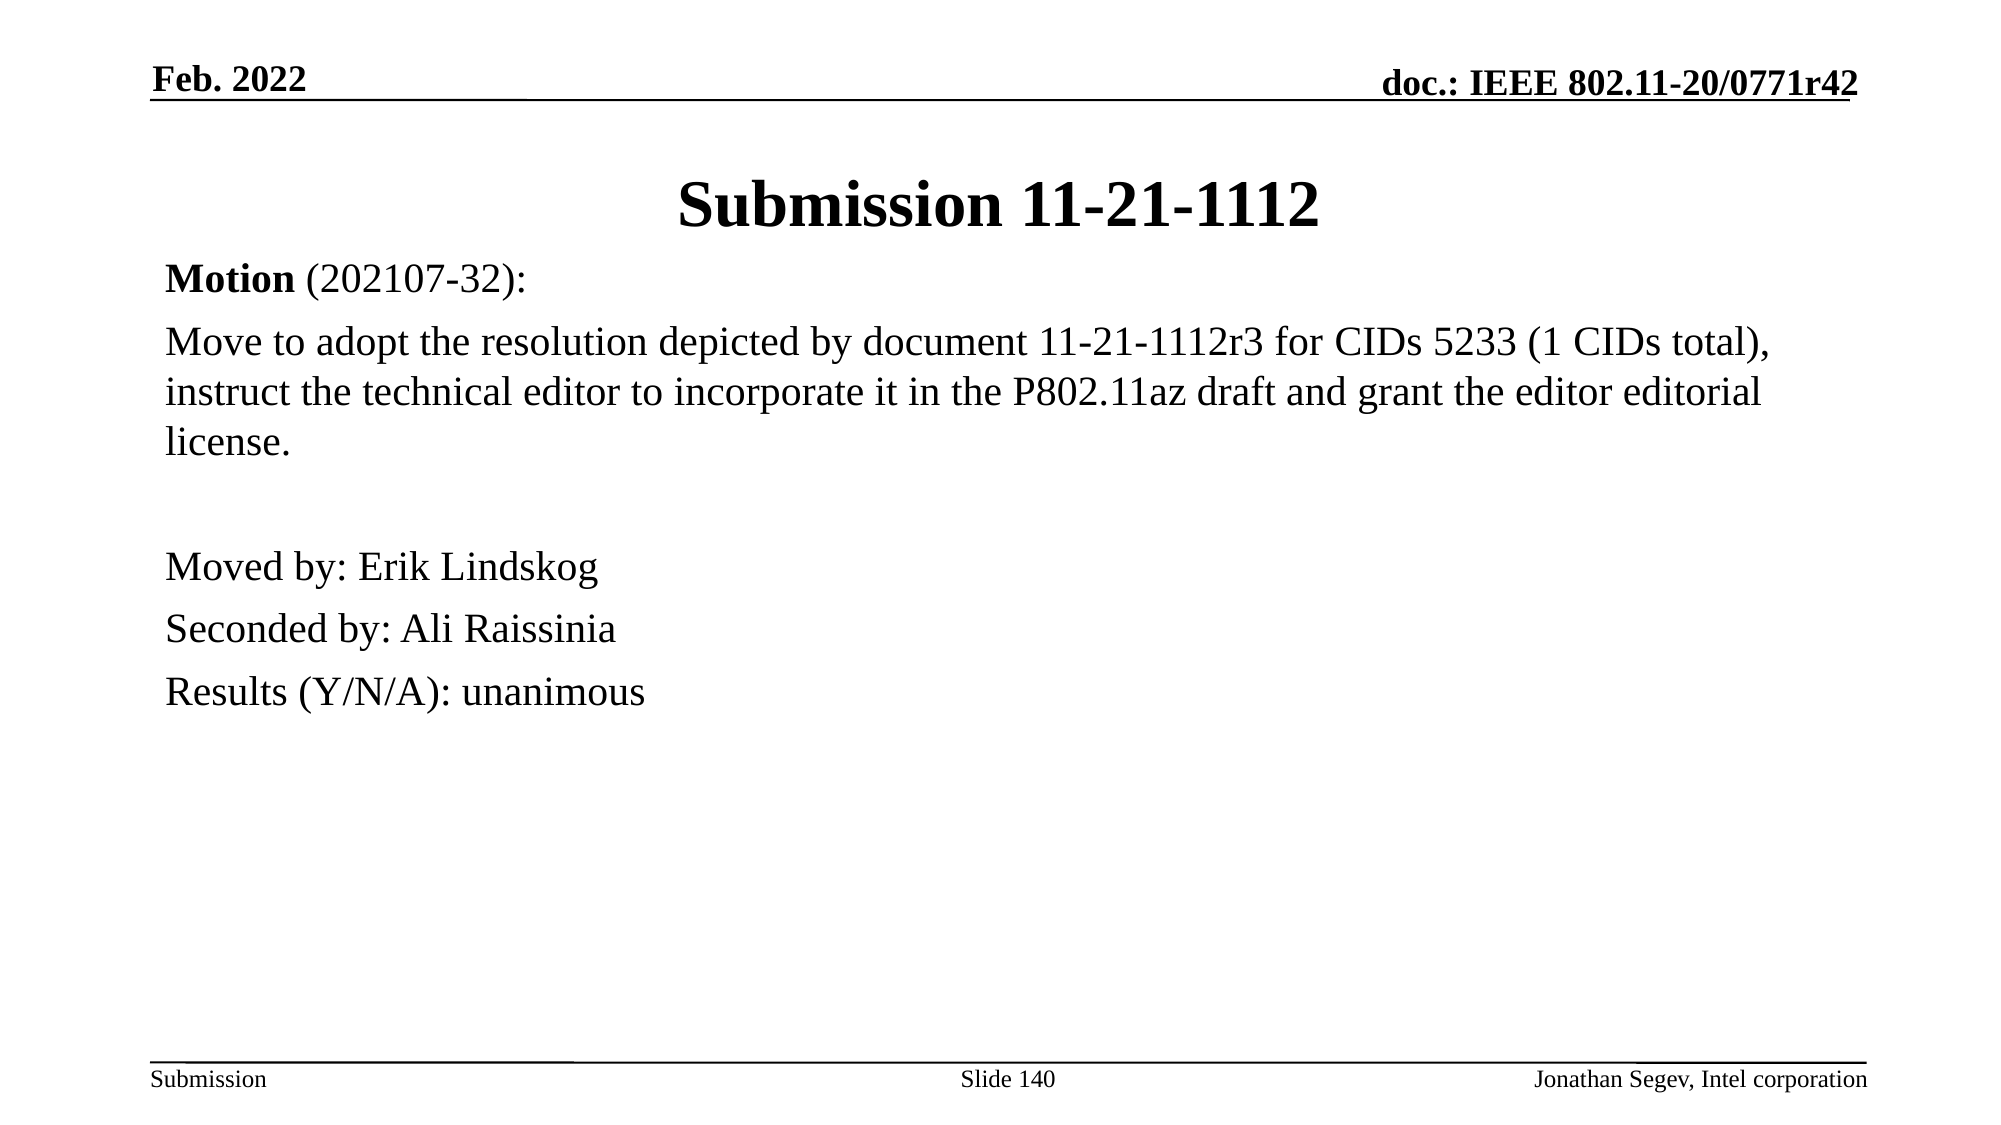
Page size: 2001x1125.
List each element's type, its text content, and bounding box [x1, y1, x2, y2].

footer Jonathan Segev, Intel corporation [1171, 1061, 1869, 1093]
list Motion (202107-32): Move to adopt the resolution depicted by document 11-21-1112r3 for CIDs 5233 (1 CIDs total), instruct the technical editor to incorporate it in the P802.11az draft and grant the editor editorial license. Moved by: Erik Lindskog Seconded by: Ali Raissinia Results (Y/N/A): unanimous [149, 243, 1850, 1000]
title Submission 11-21-1112 [149, 112, 1850, 243]
slide_number Slide 140 [950, 1061, 1067, 1123]
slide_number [152, 54, 563, 100]
